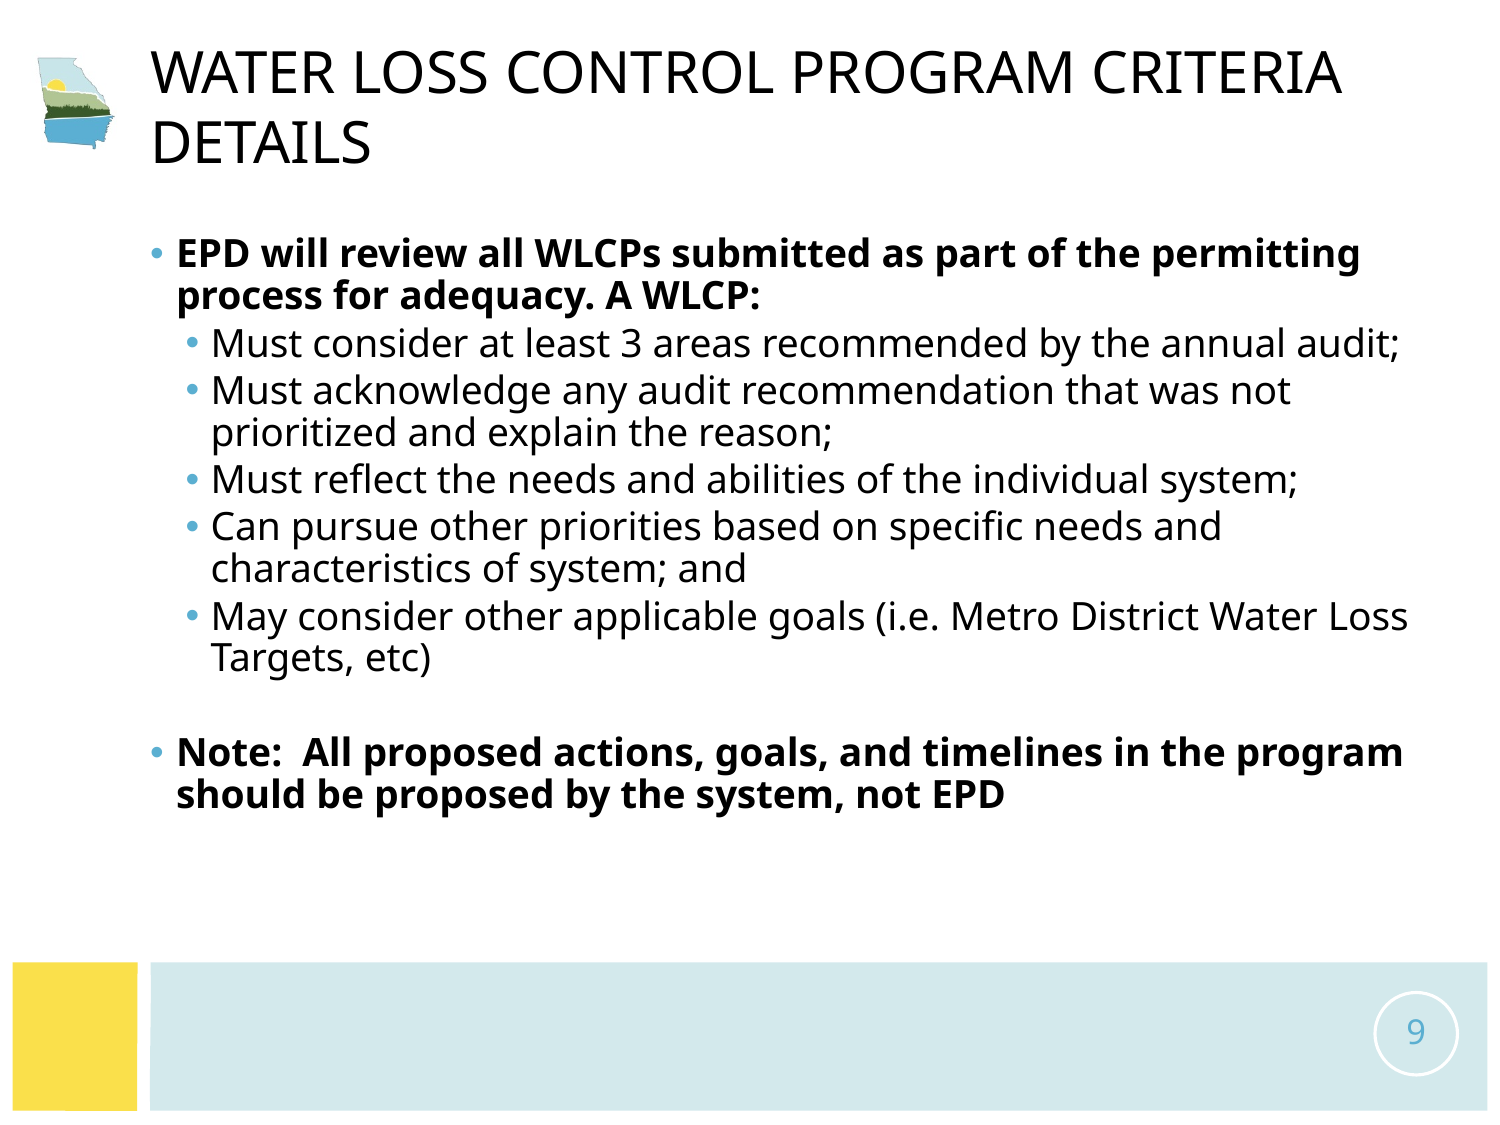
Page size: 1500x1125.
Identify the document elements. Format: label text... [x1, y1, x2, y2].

text_box EPD will review all WLCPs submitted as part of the permitting process for adequacy. A WLCP: Must consider at least 3 areas recommended by the annual audit; Must acknowledge any audit recommendation that was not prioritized and explain the reason; Must reflect the needs and abilities of the individual system; Can pursue other priorities based on specific needs and characteristics of system; and May consider other applicable goals (i.e. Metro District Water Loss Targets, etc) Note: All proposed actions, goals, and timelines in the program should be proposed by the system, not EPD [134, 175, 1458, 901]
title Water Loss Control Program Criteria Details [135, 60, 1369, 150]
picture [23, 50, 125, 152]
slide_number 9 [1373, 990, 1460, 1077]
